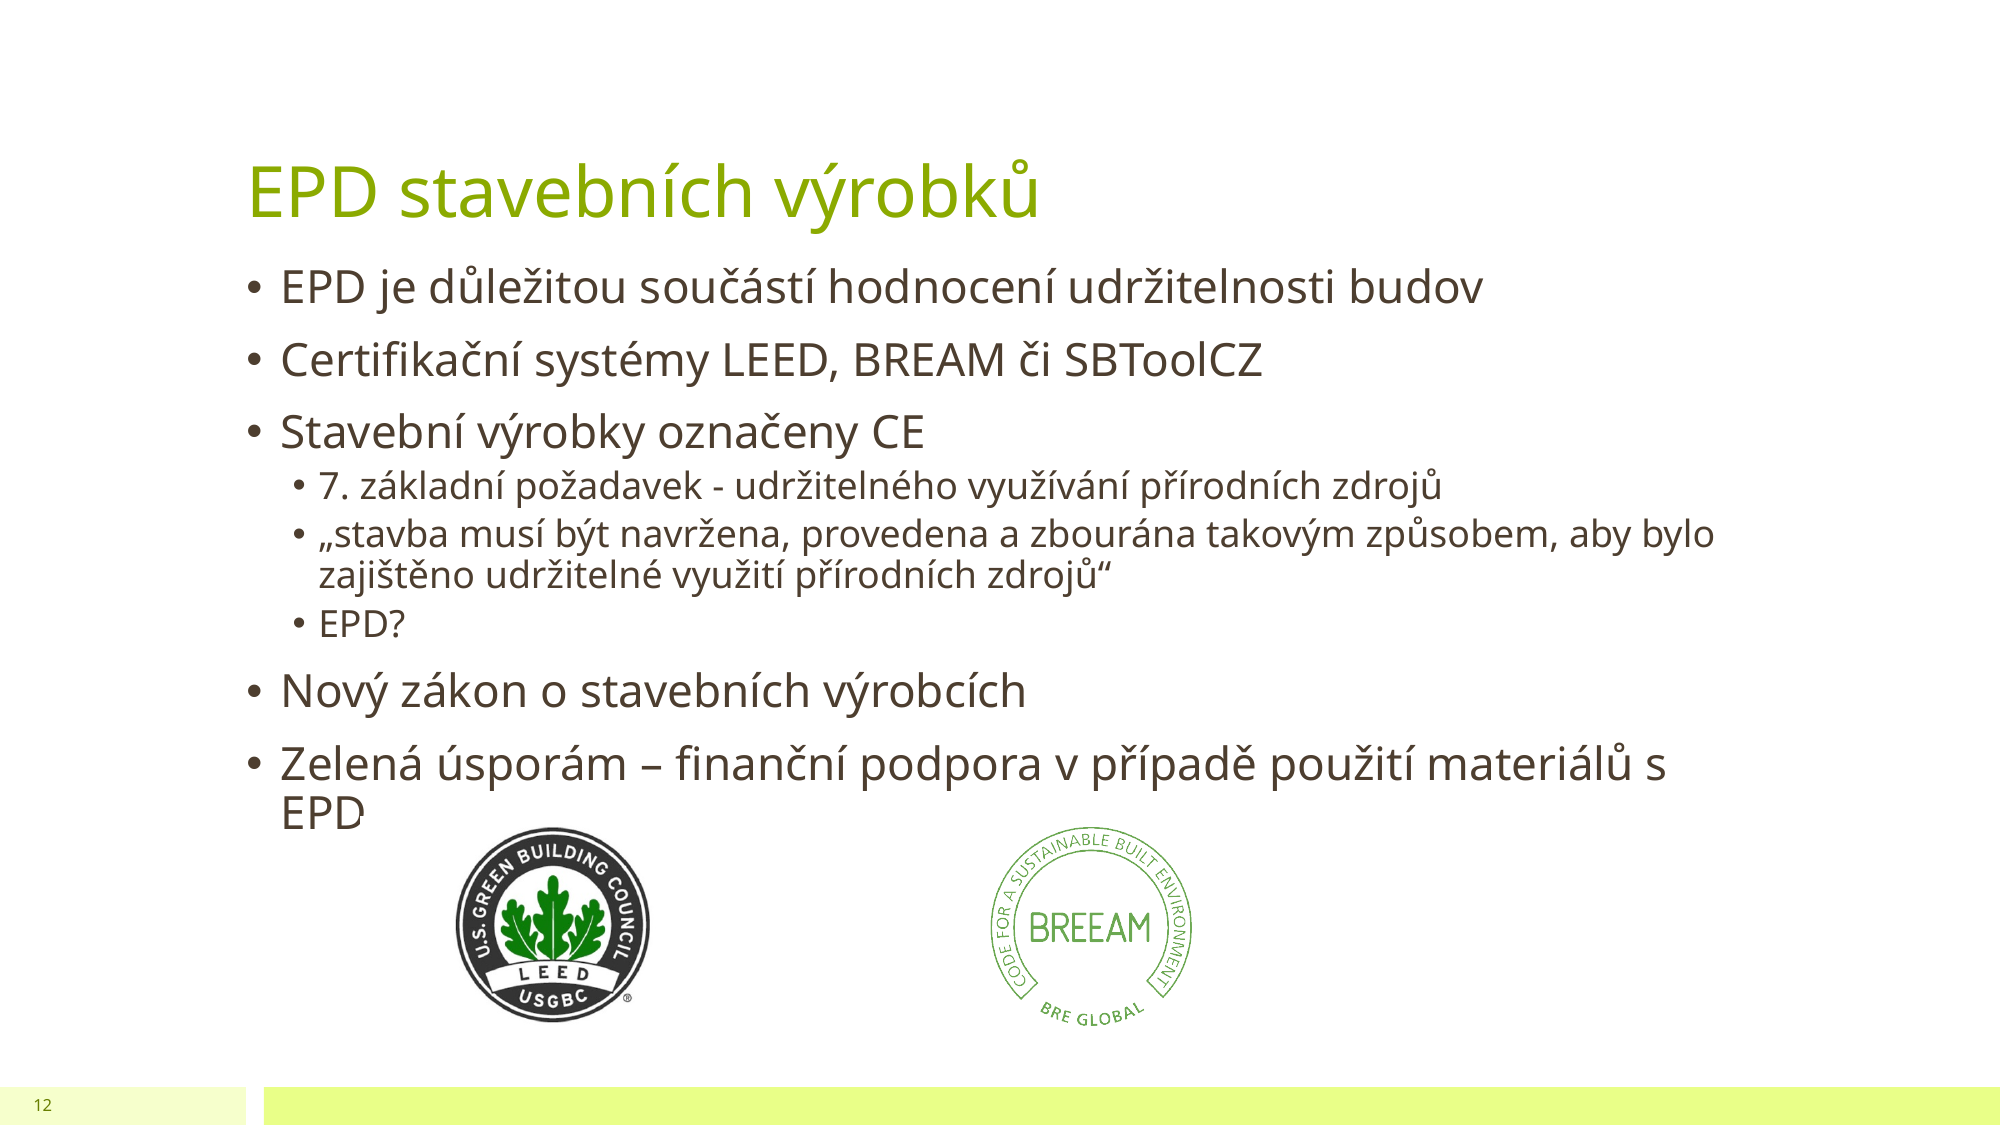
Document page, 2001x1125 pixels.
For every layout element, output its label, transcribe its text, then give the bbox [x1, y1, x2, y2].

picture [982, 816, 1214, 1033]
list EPD je důležitou součástí hodnocení udržitelnosti budov Certifikační systémy LEED, BREAM či SBToolCZ Stavební výrobky označeny CE 7. základní požadavek - udržitelného využívání přírodních zdrojů „stavba musí být navržena, provedena a zbourána takovým způsobem, aby bylo zajištěno udržitelné využití přírodních zdrojů“ EPD? Nový zákon o stavebních výrobcích Zelená úsporám – finanční podpora v případě použití materiálů s EPD [231, 256, 1769, 1015]
title EPD stavebních výrobků [231, 45, 1769, 240]
picture [360, 816, 745, 1033]
slide_number 12 [0, 1087, 68, 1125]
